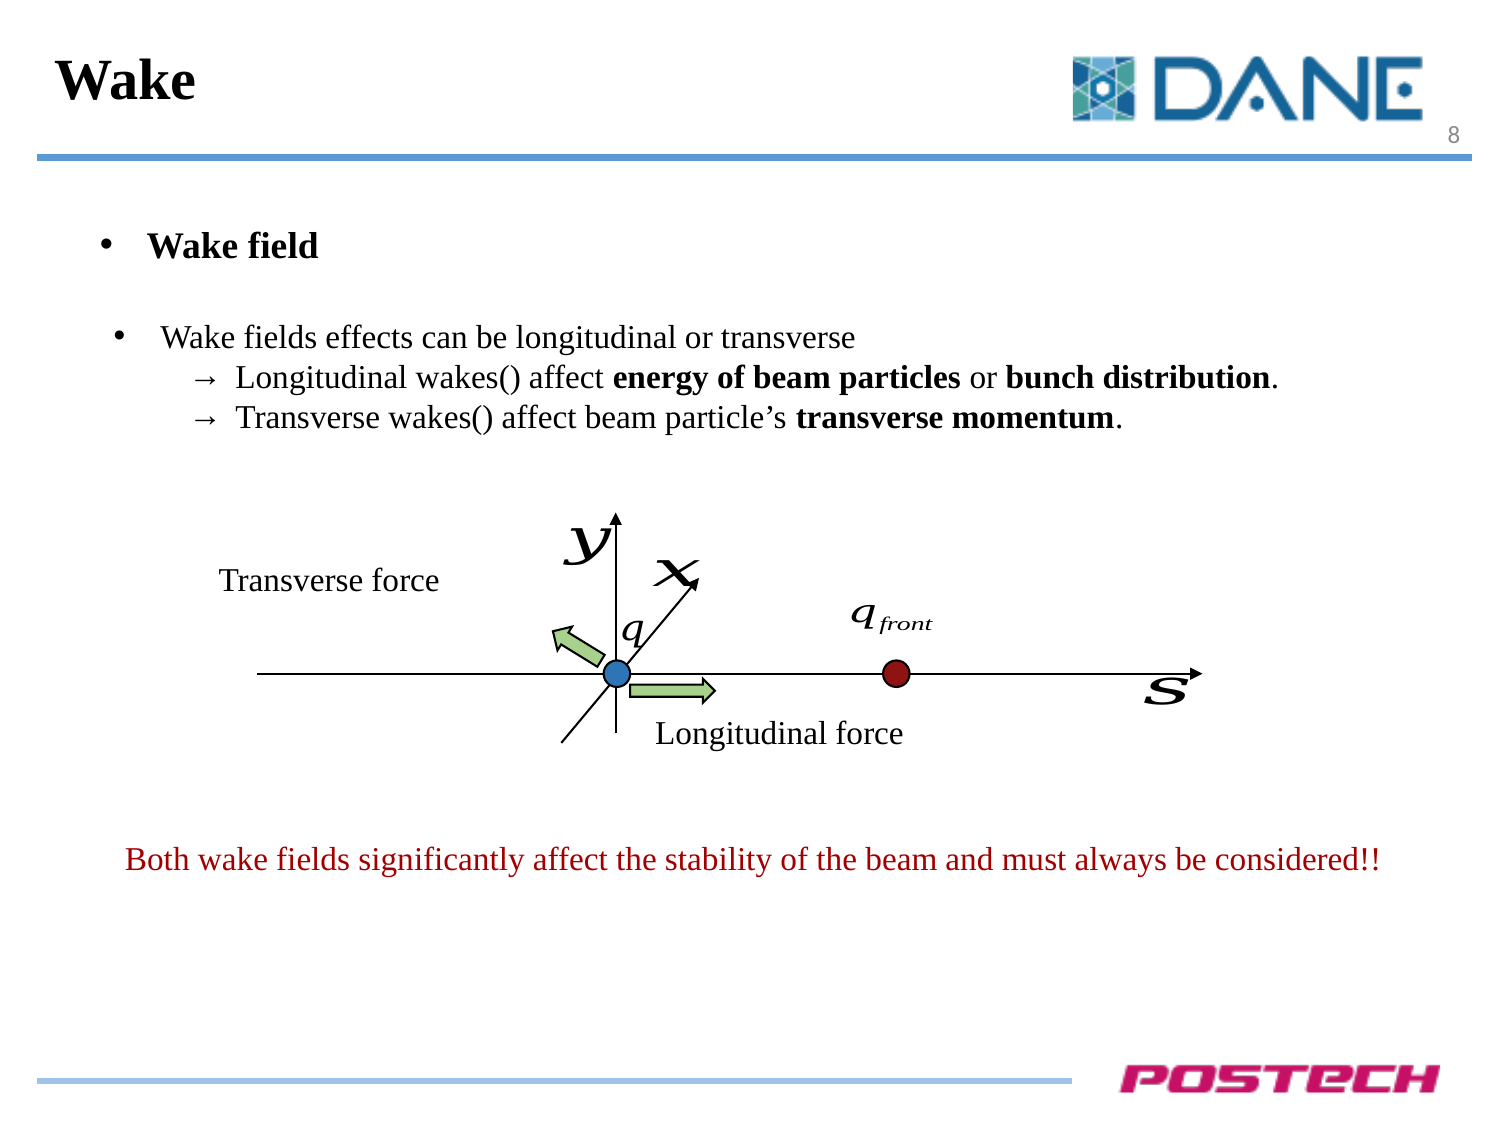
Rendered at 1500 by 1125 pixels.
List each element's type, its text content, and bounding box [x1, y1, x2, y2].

title Wake [39, 14, 1073, 149]
slide_number 8 [1137, 103, 1476, 164]
text_box [882, 674, 911, 689]
picture [1111, 1060, 1441, 1102]
picture [1073, 46, 1432, 131]
text_box Both wake fields significantly affect the stability of the beam and must always be considered!! [86, 829, 1413, 925]
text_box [561, 577, 699, 673]
text_box [882, 659, 911, 673]
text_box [561, 674, 699, 743]
text_box [551, 628, 561, 654]
text_box Wake field [85, 213, 750, 274]
text_box [699, 676, 717, 706]
